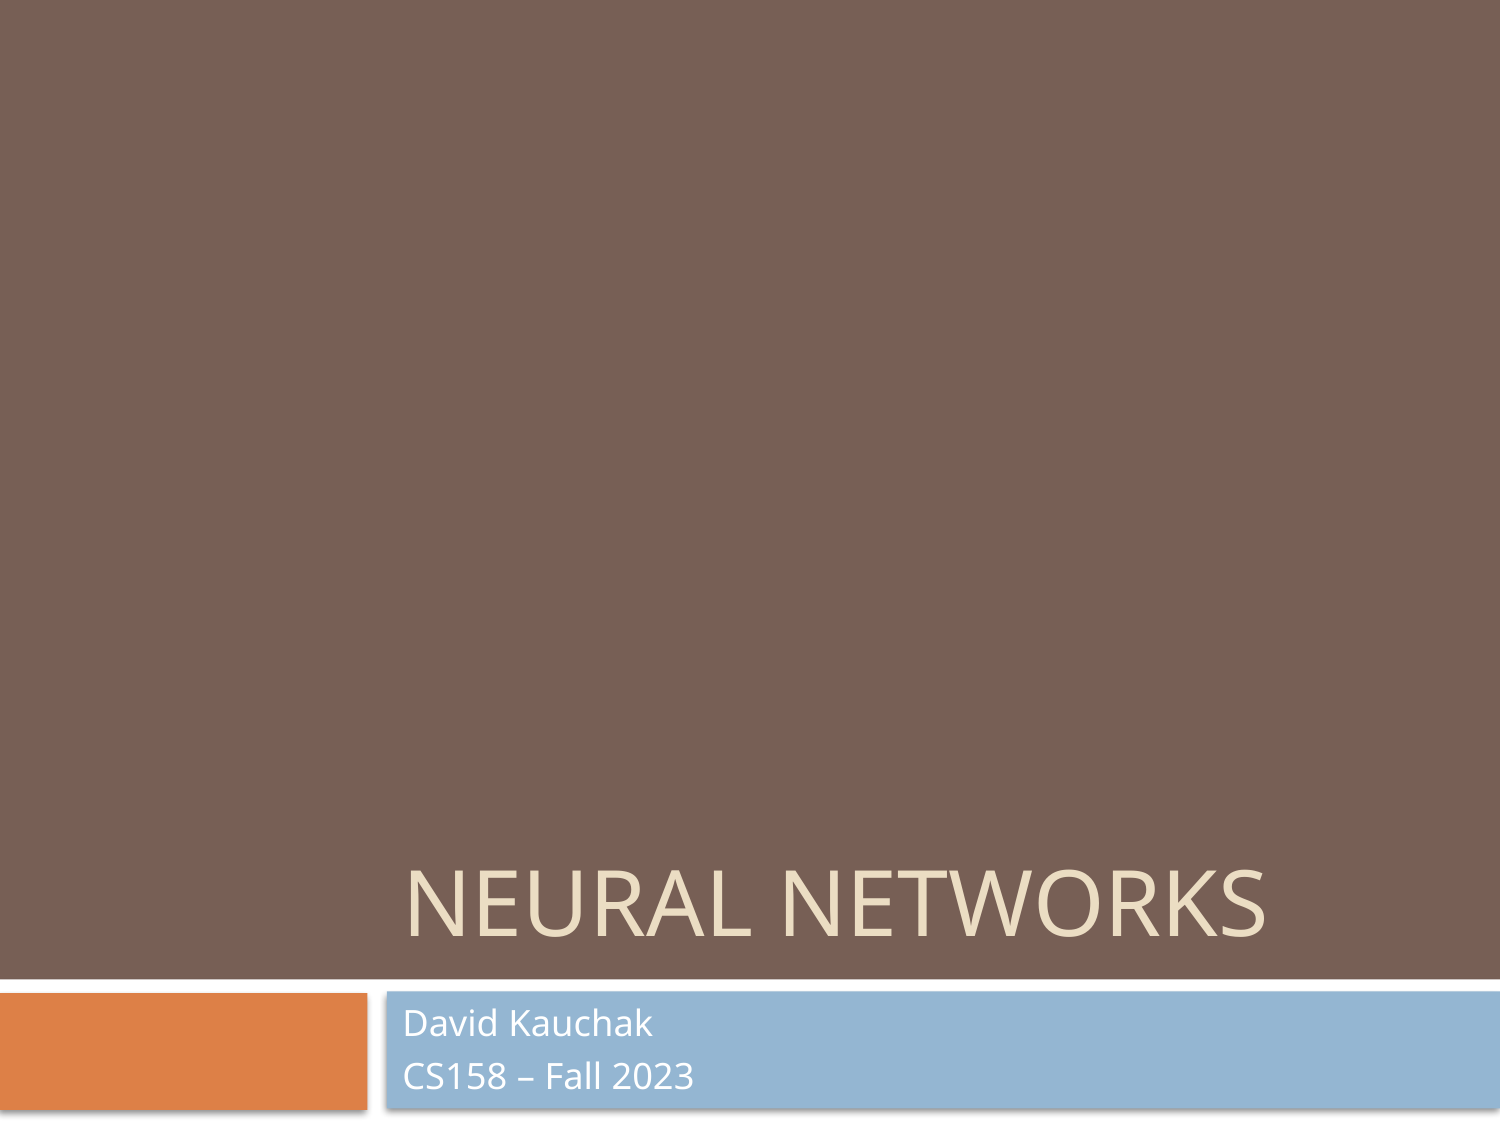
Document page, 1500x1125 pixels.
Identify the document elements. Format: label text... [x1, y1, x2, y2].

subtitle David Kauchak CS158 – Fall 2023 [387, 992, 1488, 1105]
title Neural networks [387, 662, 1450, 963]
